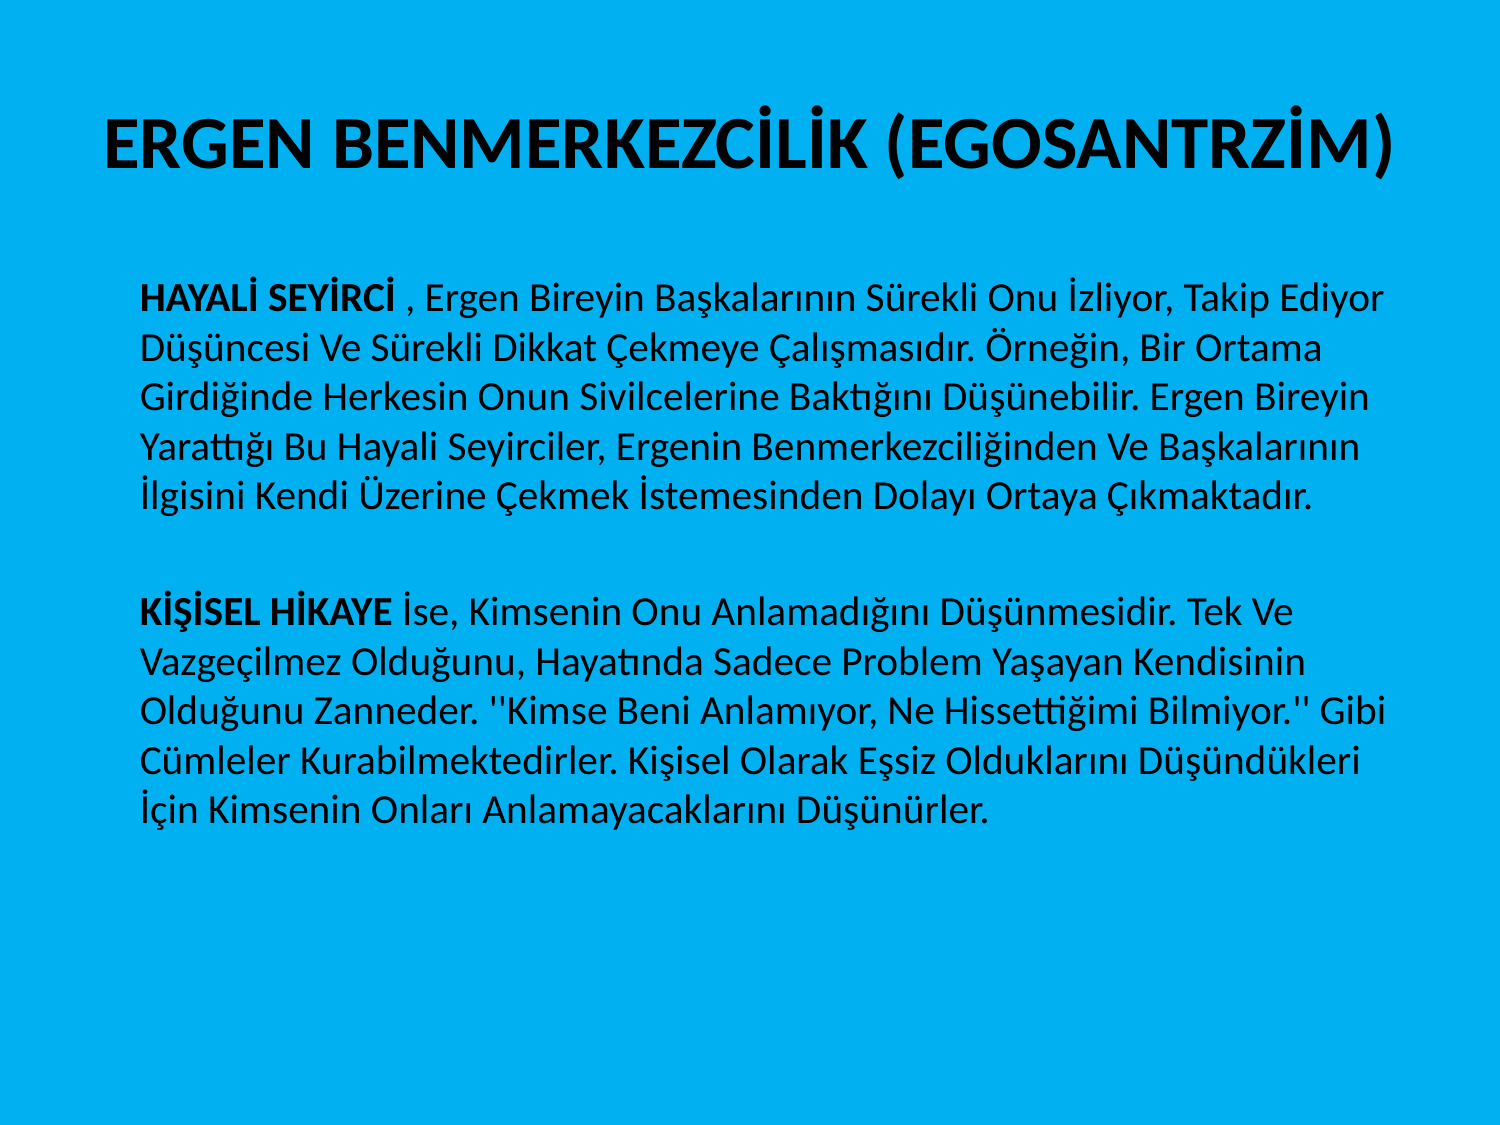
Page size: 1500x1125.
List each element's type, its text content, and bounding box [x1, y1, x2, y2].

list HAYALİ SEYİRCİ , Ergen Bireyin Başkalarının Sürekli Onu İzliyor, Takip Ediyor Düşüncesi Ve Sürekli Dikkat Çekmeye Çalışmasıdır. Örneğin, Bir Ortama Girdiğinde Herkesin Onun Sivilcelerine Baktığını Düşünebilir. Ergen Bireyin Yarattığı Bu Hayali Seyirciler, Ergenin Benmerkezciliğinden Ve Başkalarının İlgisini Kendi Üzerine Çekmek İstemesinden Dolayı Ortaya Çıkmaktadır. KİŞİSEL HİKAYE İse, Kimsenin Onu Anlamadığını Düşünmesidir. Tek Ve Vazgeçilmez Olduğunu, Hayatında Sadece Problem Yaşayan Kendisinin Olduğunu Zanneder. ''Kimse Beni Anlamıyor, Ne Hissettiğimi Bilmiyor.'' Gibi Cümleler Kurabilmektedirler. Kişisel Olarak Eşsiz Olduklarını Düşündükleri İçin Kimsenin Onları Anlamayacaklarını Düşünürler. [75, 262, 1425, 879]
title ERGEN BENMERKEZCİLİK (EGOSANTRZİM) [75, 45, 1425, 233]
